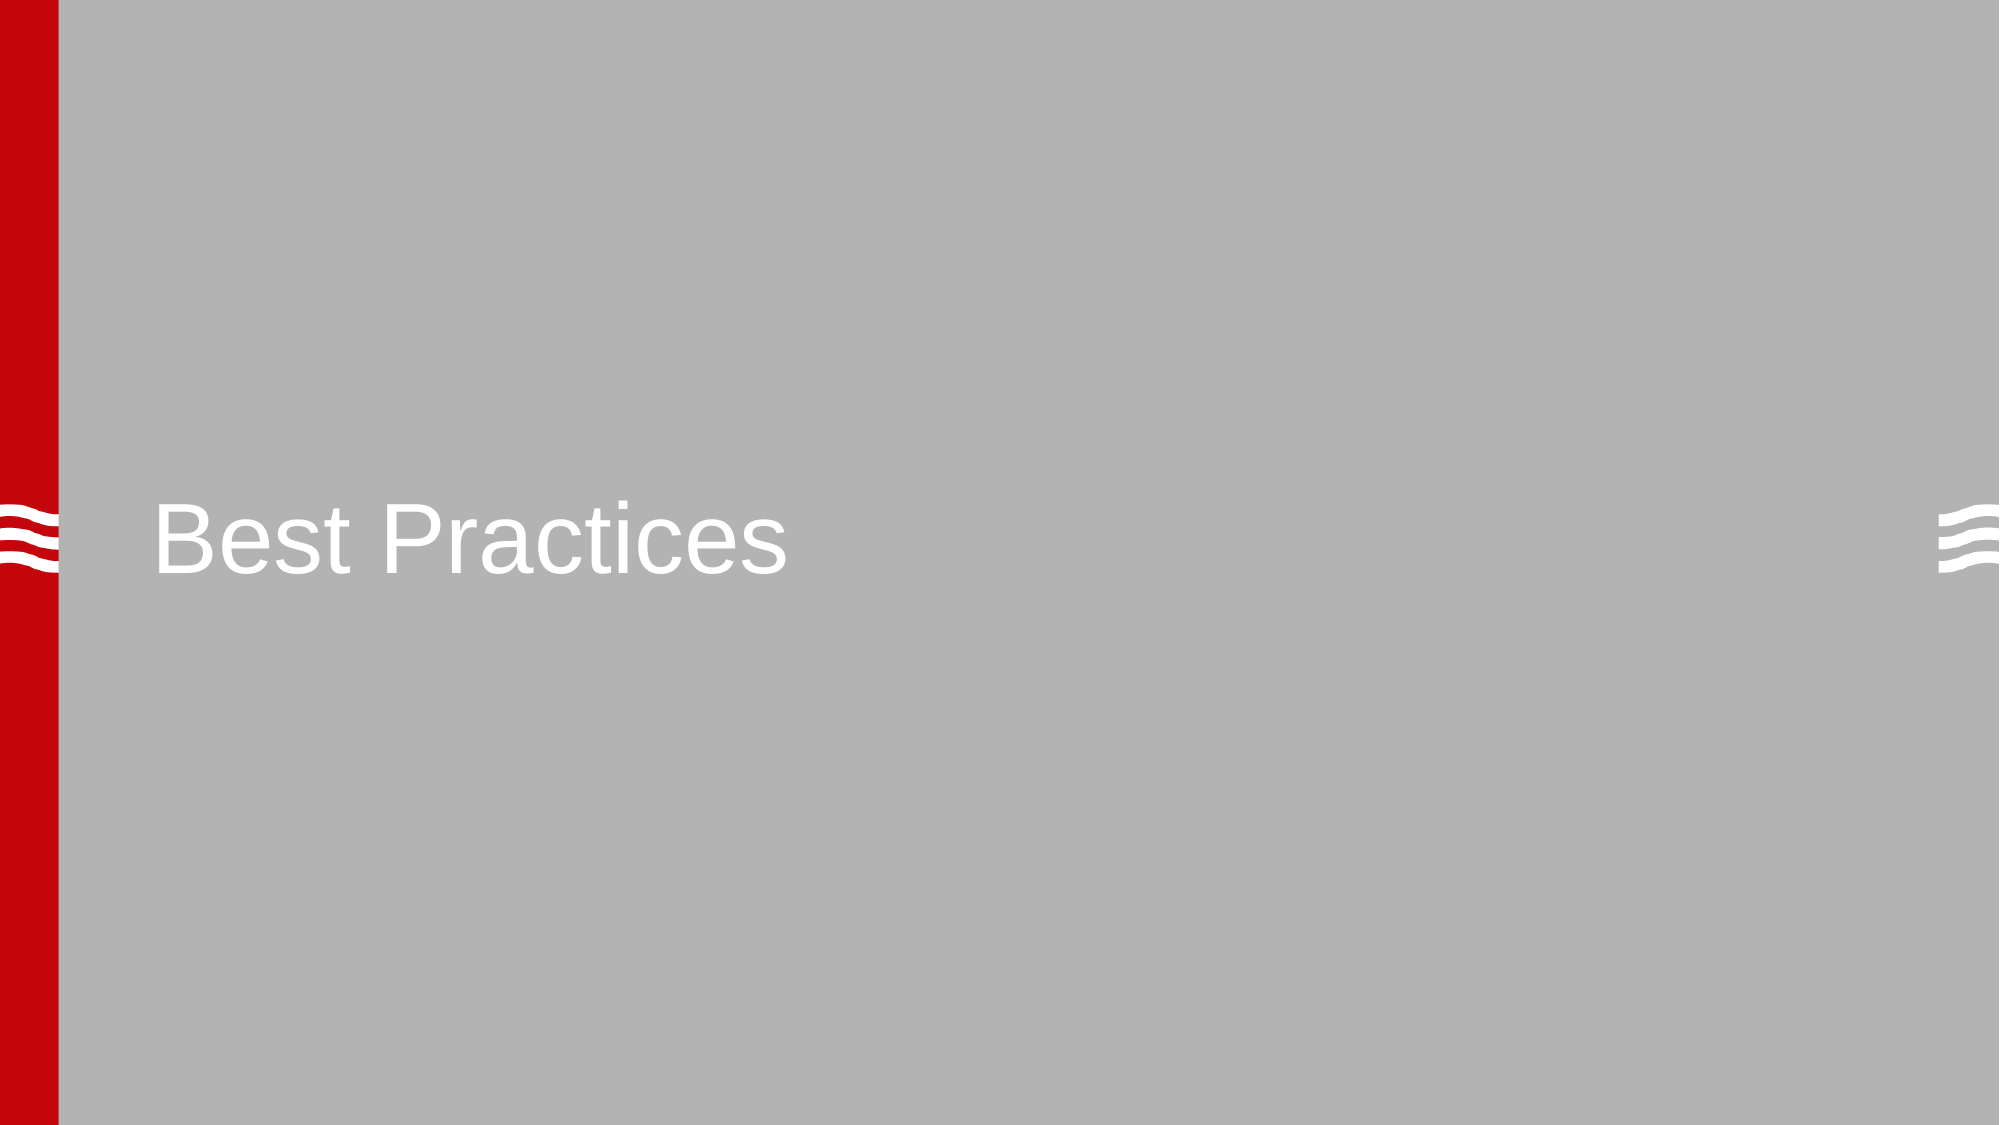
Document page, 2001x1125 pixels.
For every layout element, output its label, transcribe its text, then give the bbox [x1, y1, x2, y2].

picture [0, 0, 2000, 1125]
title Best Practices [136, 307, 1862, 775]
